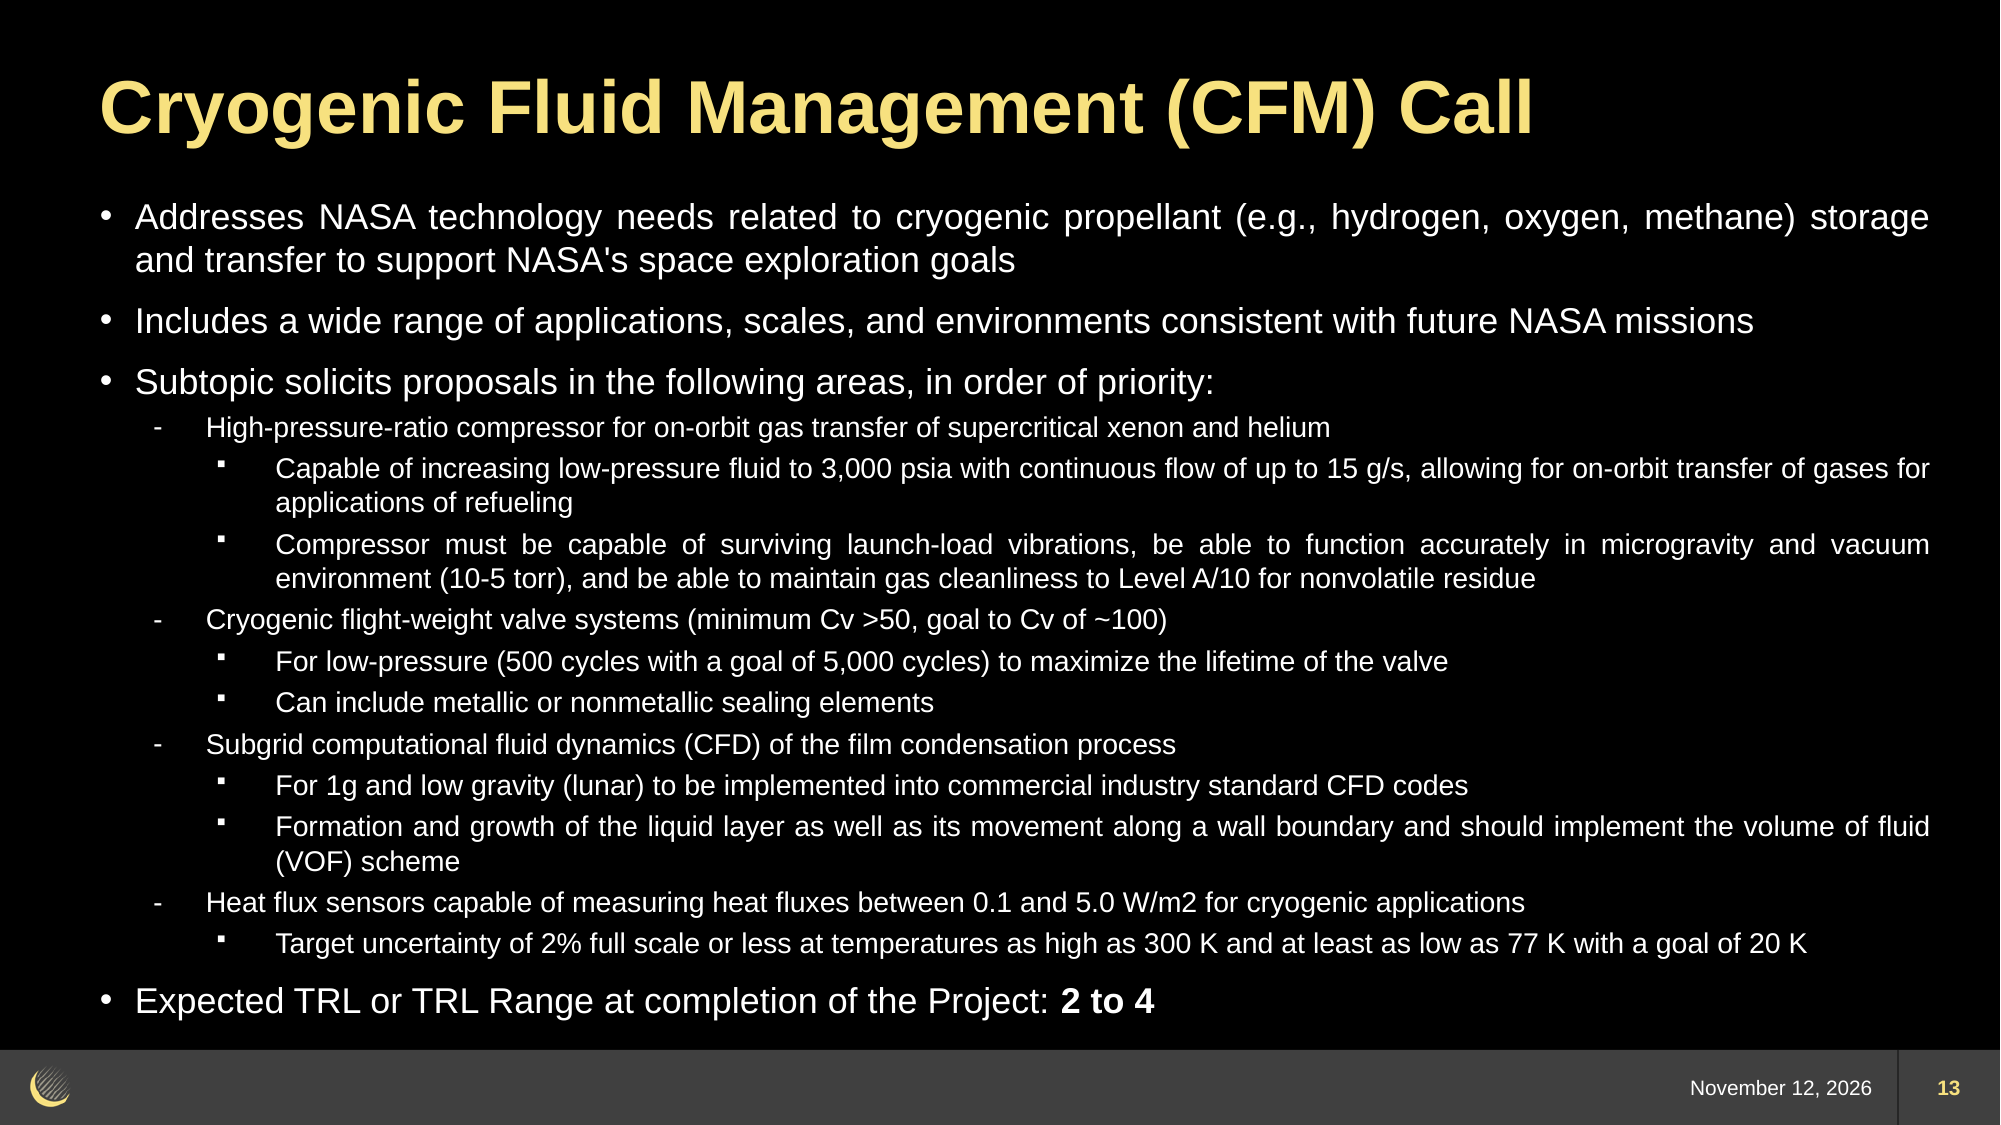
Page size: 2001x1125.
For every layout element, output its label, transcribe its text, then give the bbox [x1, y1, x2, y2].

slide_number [1662, 1050, 1888, 1125]
picture [26, 1062, 73, 1110]
title Cryogenic Fluid Management (CFM) Call [99, 68, 1900, 193]
slide_number 13 [1909, 1050, 1989, 1125]
list Addresses NASA technology needs related to cryogenic propellant (e.g., hydrogen, oxygen, methane) storage and transfer to support NASA's space exploration goals Includes a wide range of applications, scales, and environments consistent with future NASA missions Subtopic solicits proposals in the following areas, in order of priority: High-pressure-ratio compressor for on-orbit gas transfer of supercritical xenon and helium Capable of increasing low-pressure fluid to 3,000 psia with continuous flow of up to 15 g/s, allowing for on-orbit transfer of gases for applications of refueling Compressor must be capable of surviving launch-load vibrations, be able to function accurately in microgravity and vacuum environment (10-5 torr), and be able to maintain gas cleanliness to Level A/10 for nonvolatile residue Cryogenic flight-weight valve systems (minimum Cv >50, goal to Cv of ~100) For low-pressure (500 cycles with a goal of 5,000 cycles) to maximize the lifetime of the valve Can include metallic or nonmetallic sealing elements Subgrid computational fluid dynamics (CFD) of the film condensation process For 1g and low gravity (lunar) to be implemented into commercial industry standard CFD codes Formation and growth of the liquid layer as well as its movement along a wall boundary and should implement the volume of fluid (VOF) scheme Heat flux sensors capable of measuring heat fluxes between 0.1 and 5.0 W/m2 for cryogenic applications Target uncertainty of 2% full scale or less at temperatures as high as 300 K and at least as low as 77 K with a goal of 20 K Expected TRL or TRL Range at completion of the Project: 2 to 4 [99, 193, 1933, 1027]
